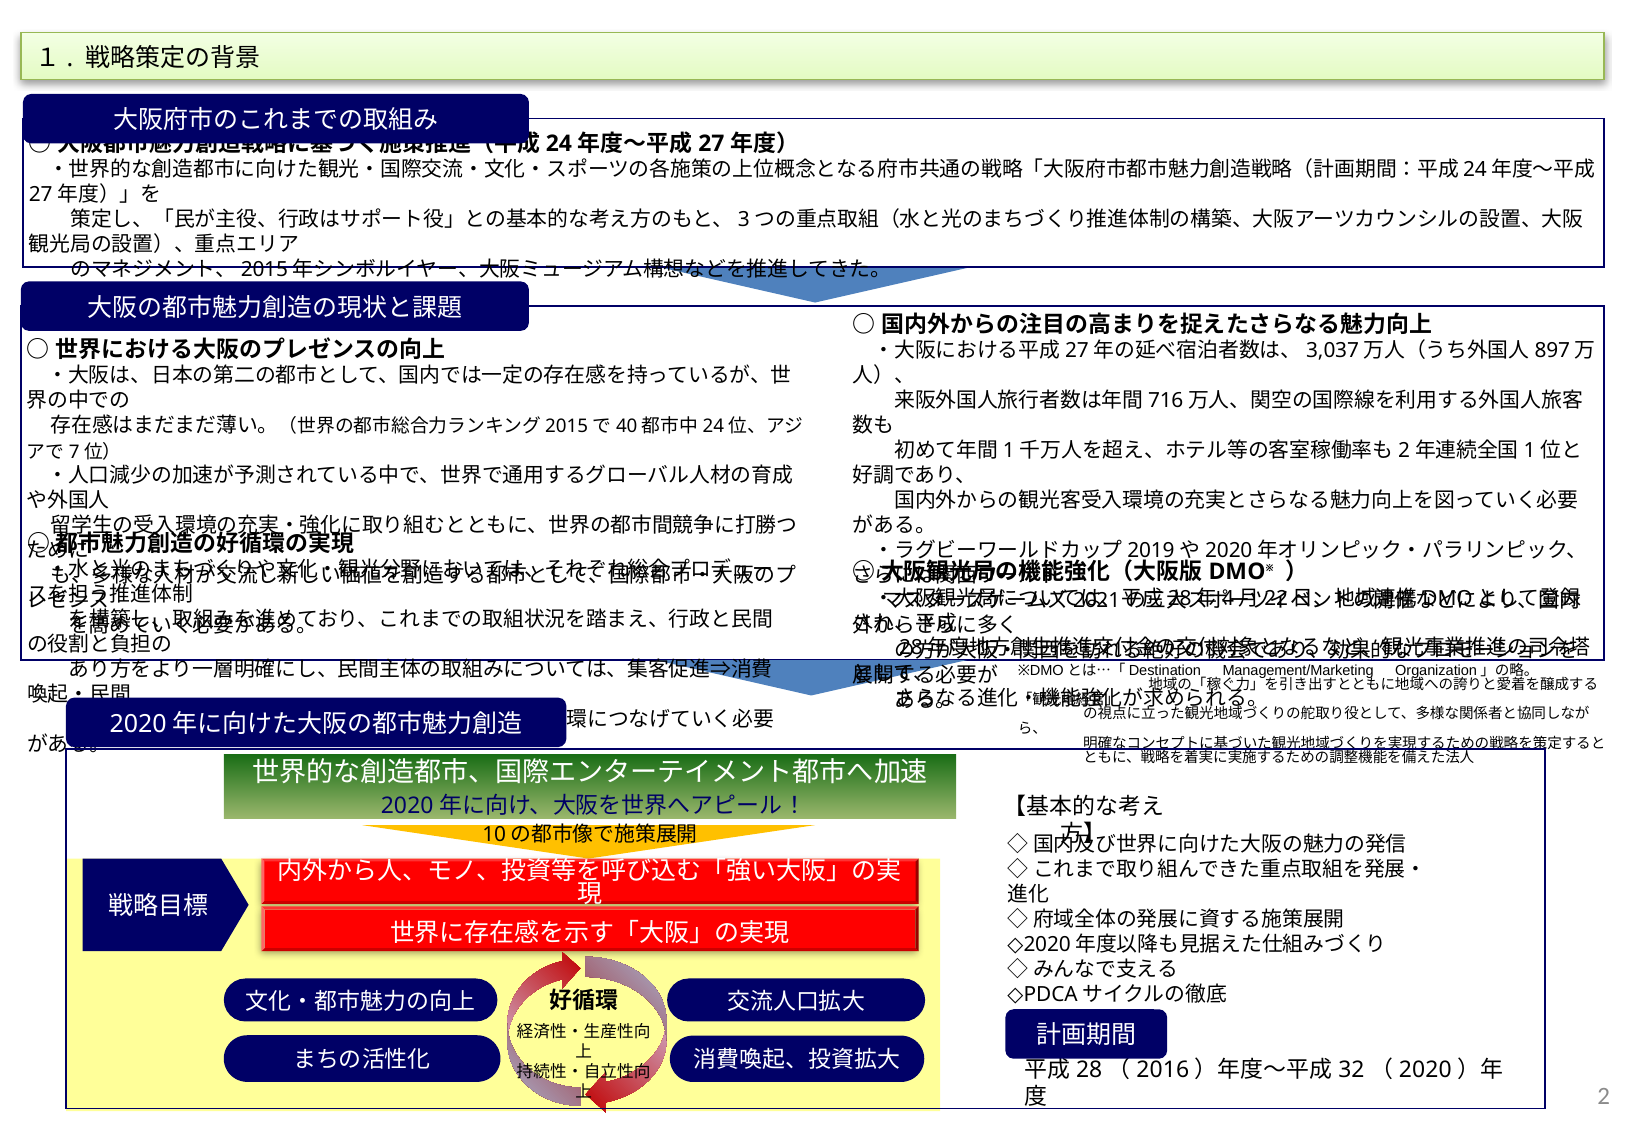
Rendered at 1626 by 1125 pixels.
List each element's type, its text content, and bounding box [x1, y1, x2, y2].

text_box ○世界における大阪のプレゼンスの向上 ・大阪は、日本の第二の都市として、国内では一定の存在感を持っているが、世界の中での 存在感はまだまだ薄い。（世界の都市総合力ランキング2015で40都市中24位、アジアで7位） ・人口減少の加速が予測されている中で、世界で通用するグローバル人材の育成や外国人 留学生の受入環境の充実・強化に取り組むとともに、世界の都市間競争に打勝つために も、多様な人材が交流し新しい価値を創造する都市として、国際都市・大阪のプレゼンス を高めていく必要がある。 [21, 330, 814, 521]
text_box 2020年に向けた大阪の都市魅力創造 [63, 695, 569, 749]
text_box [608, 1109, 942, 1113]
text_box [65, 749, 1545, 1109]
text_box 大阪の都市魅力創造の現状と課題 [18, 279, 532, 330]
text_box [20, 306, 1604, 661]
text_box ※DMOとは…「Destination Management/Marketing Organization」の略。 地域の「稼ぐ力」を引き出すとともに地域への誇りと愛着を醸成する「観光地経営」 の視点に立った観光地域づくりの舵取り役として、多様な関係者と協同しながら、 明確なコンセプトに基づいた観光地域づくりを実現するための戦略を策定すると ともに、戦略を着実に実施するための調整機能を備えた法人 [1003, 657, 1625, 740]
slide_number 1 [1245, 1065, 1625, 1125]
text_box [663, 657, 969, 698]
text_box [658, 268, 973, 305]
text_box 大阪府市のこれまでの取組み [20, 91, 532, 146]
text_box ○都市魅力創造の好循環の実現 ・水と光のまちづくりや文化・観光分野においては、それぞれ総合プロデュースを担う推進体制 を構築し、取組みを進めており、これまでの取組状況を踏まえ、行政と民間の役割と負担の あり方をより一層明確にし、民間主体の取組みについては、集客促進⇒消費喚起・民間 等からの投資拡大⇒取組みの充実・発展といった好循環につなげていく必要がある。 [21, 524, 798, 664]
text_box ○大阪観光局の機能強化（大阪版DMO※ ） ・大阪観光局については、平成28年4月22日、地域連携DMOとして登録され、平成 28年度地方創生推進交付金の交付対象となるなど、観光事業推進の司令塔として、 さらなる進化・機能強化が求められる。 [846, 553, 1602, 658]
text_box ○国内外からの注目の高まりを捉えたさらなる魅力向上 ・大阪における平成27年の延べ宿泊者数は、3,037万人（うち外国人897万人）、 来阪外国人旅行者数は年間716万人、関空の国際線を利用する外国人旅客数も 初めて年間1千万人を超え、ホテル等の客室稼働率も2年連続全国1位と好調であり、 国内外からの観光客受入環境の充実とさらなる魅力向上を図っていく必要がある。 ・ラグビーワールドカップ2019や2020年オリンピック・パラリンピック、さらには関西ワールド マスターズゲームズ2021の三大スポーツイベントの開催などにより、国内外からさらに多く の方が大阪・関西を訪れる絶好の機会であり、効果的なプロモーションを展開する必要が ある。 [846, 306, 1603, 523]
text_box ○大阪都市魅力創造戦略に基づく施策推進（平成24年度～平成27年度） ・世界的な創造都市に向けた観光・国際交流・文化・スポーツの各施策の上位概念となる府市共通の戦略「大阪府市都市魅力創造戦略（計画期間：平成24年度～平成27年度）」を 策定し、「民が主役、行政はサポート役」との基本的な考え方のもと、3つの重点取組（水と光のまちづくり推進体制の構築、大阪アーツカウンシルの設置、大阪観光局の設置）、重点エリア のマネジメント、2015年シンボルイヤー、大阪ミュージアム構想などを推進してきた。 [23, 118, 1604, 268]
text_box [64, 856, 602, 1113]
text_box [598, 1109, 608, 1115]
text_box １. 戦略策定の背景 [20, 32, 1605, 80]
